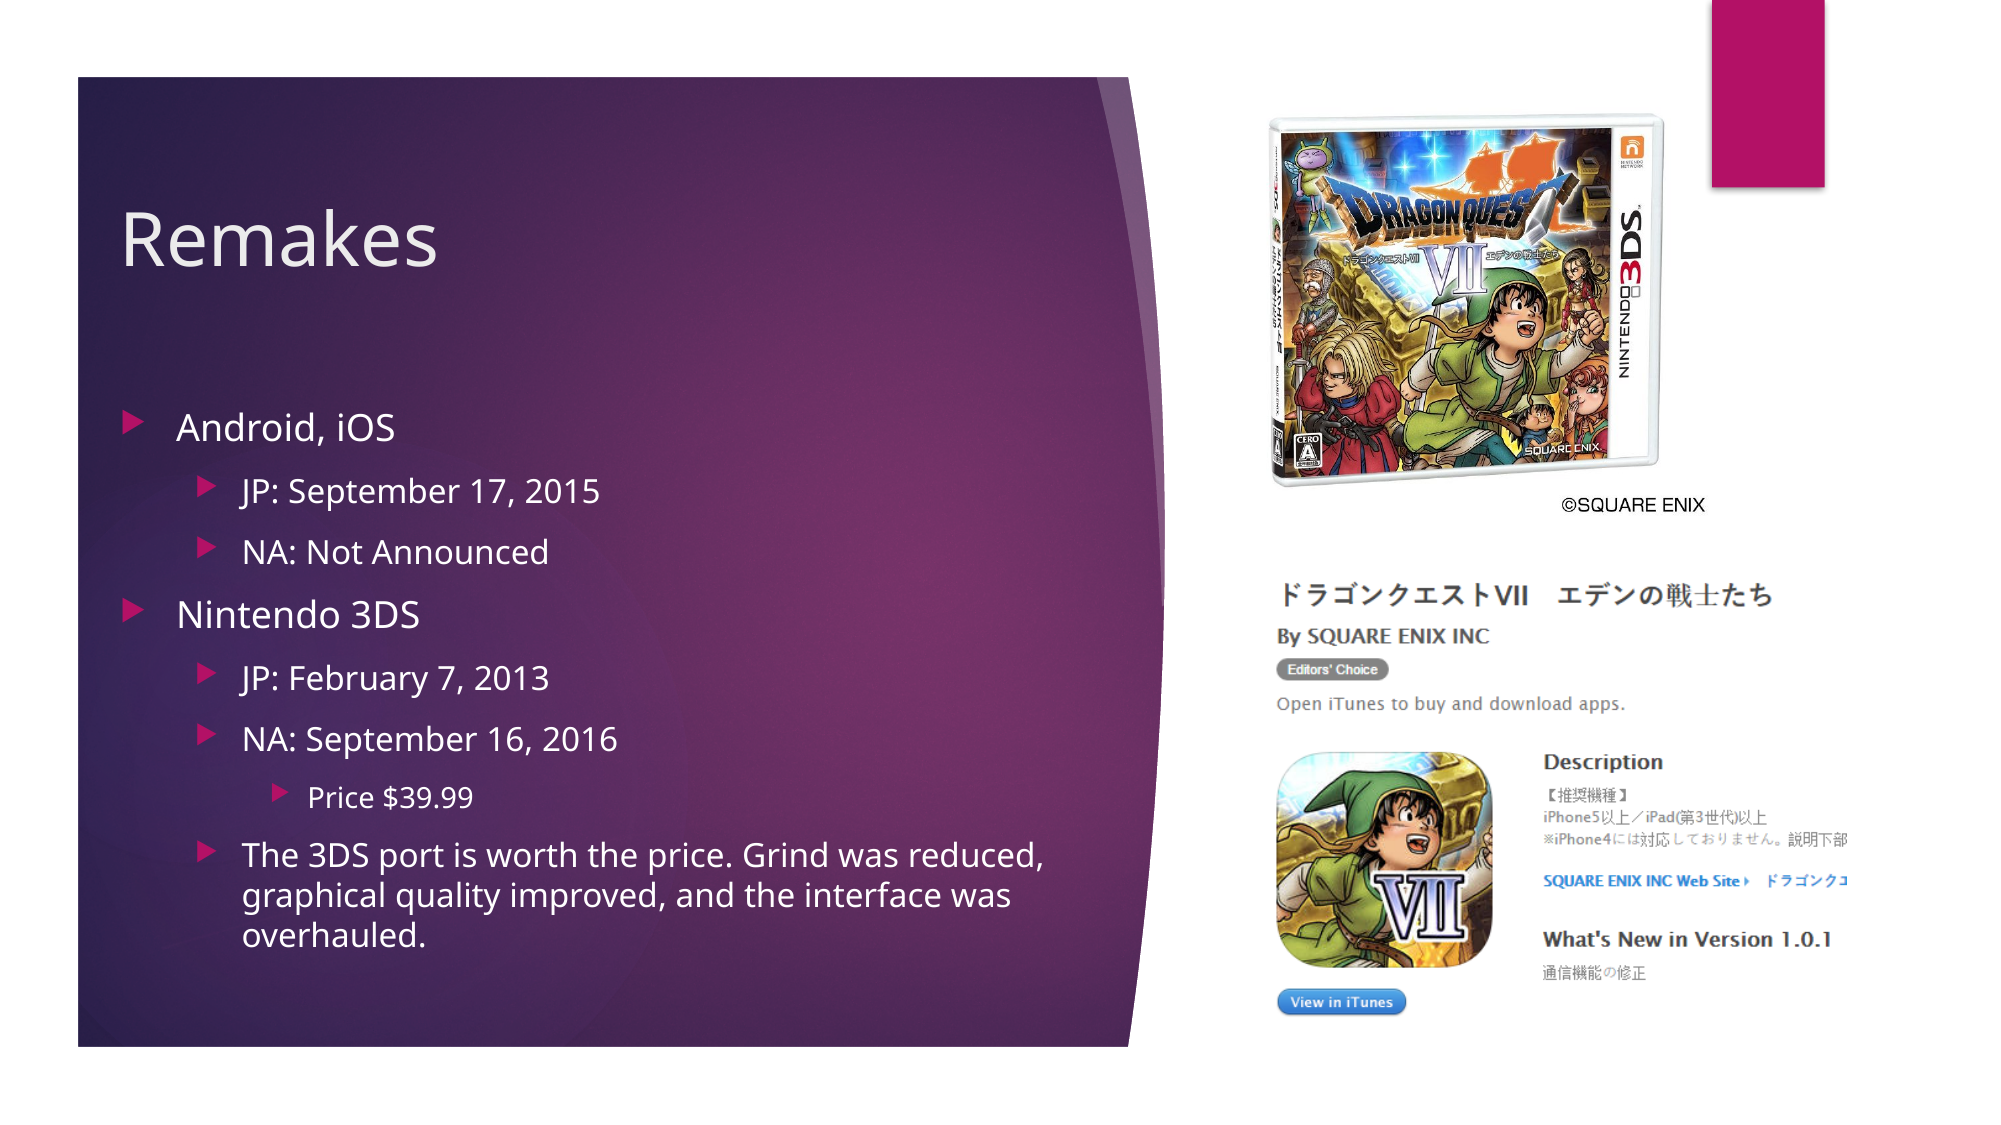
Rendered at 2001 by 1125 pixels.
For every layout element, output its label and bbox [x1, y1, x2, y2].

picture [1263, 577, 1847, 1023]
list [1213, 85, 1724, 531]
text_box [0, 0, 2000, 1125]
